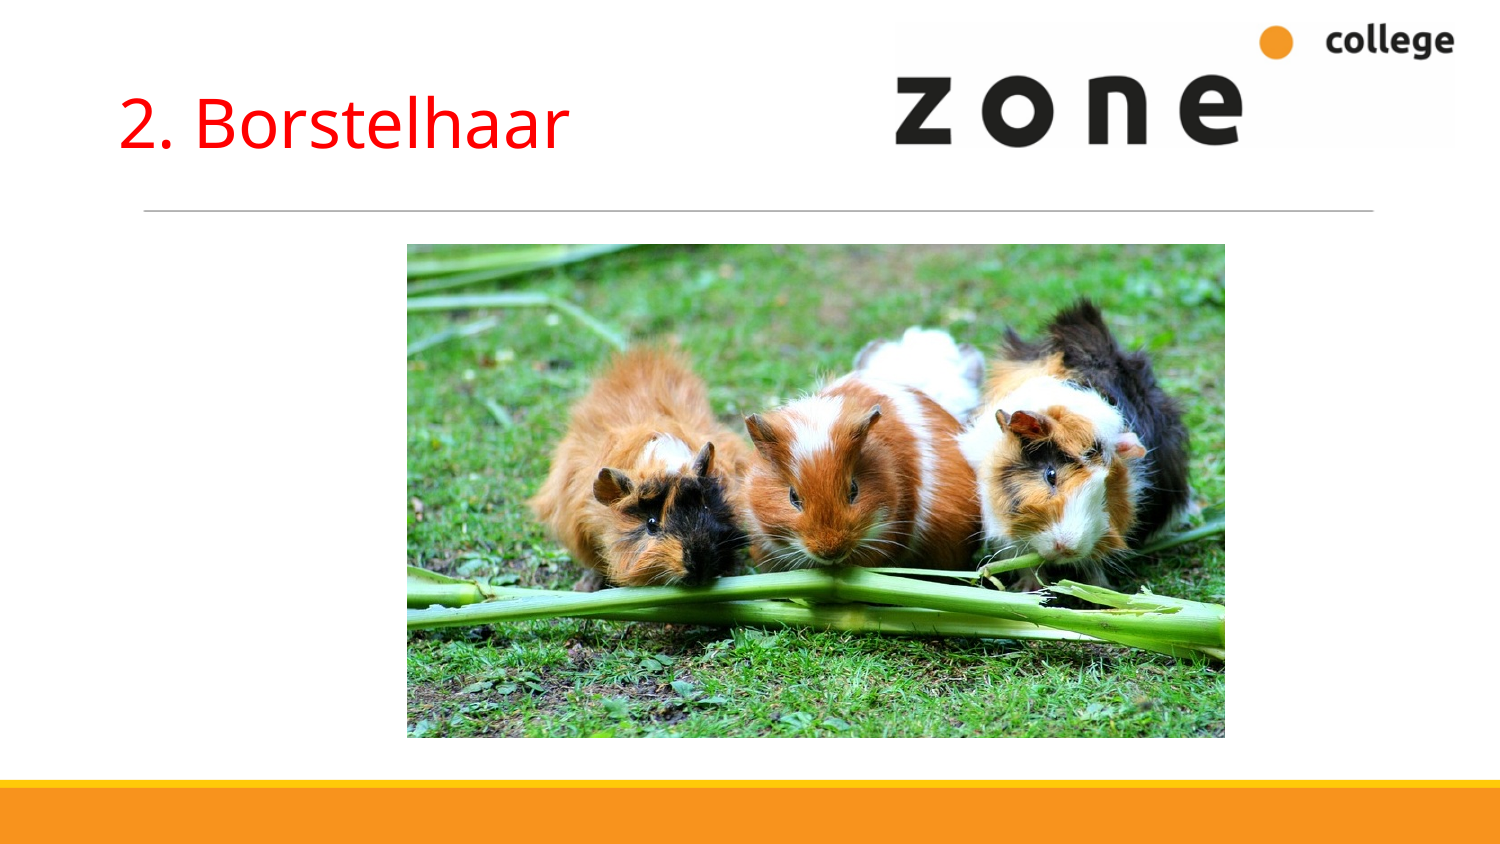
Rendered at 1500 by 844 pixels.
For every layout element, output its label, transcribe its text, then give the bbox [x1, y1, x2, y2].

picture [0, 0, 1500, 844]
title 2. Borstelhaar [103, 44, 1397, 208]
